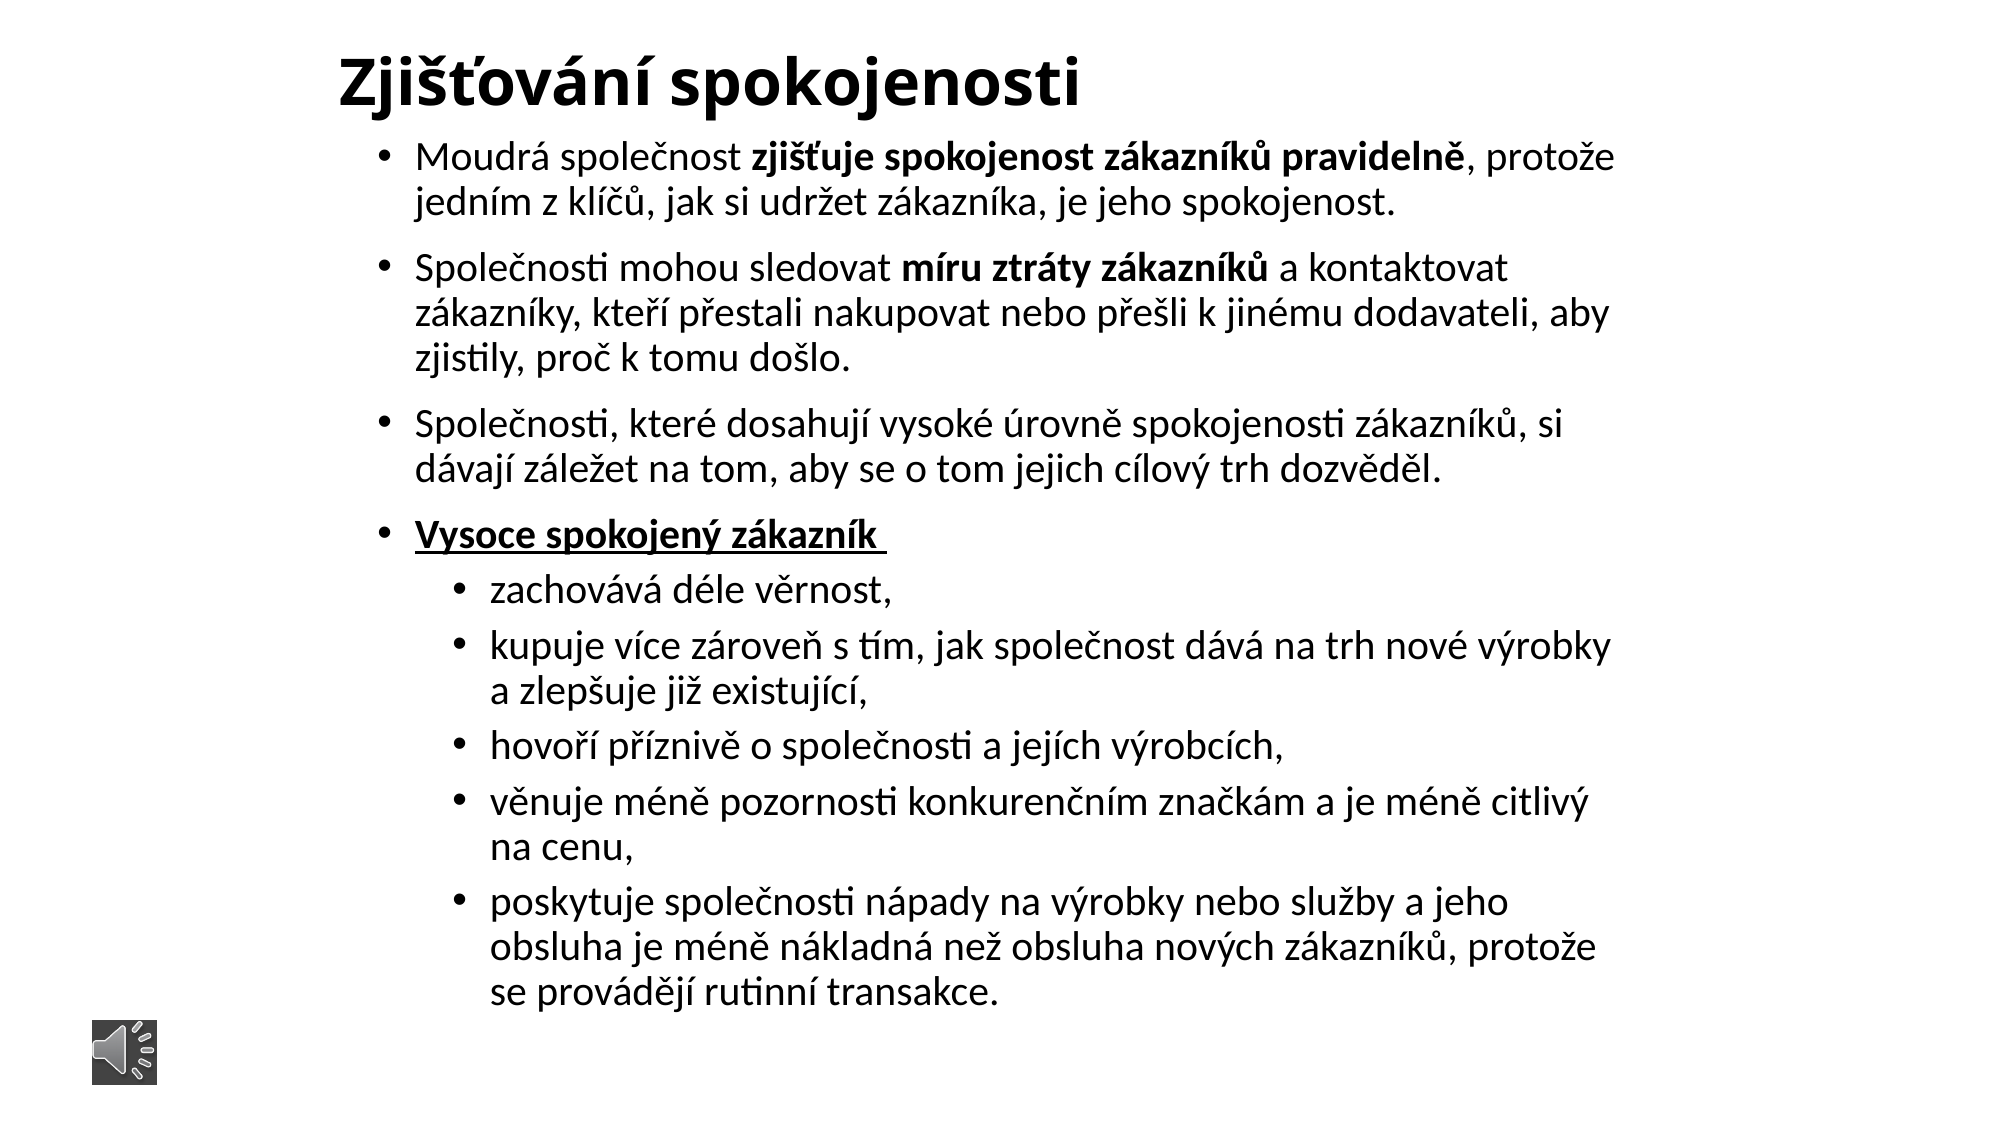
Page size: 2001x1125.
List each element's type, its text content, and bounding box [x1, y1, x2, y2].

list Moudrá společnost zjišťuje spokojenost zákazníků pravidelně, protože jedním z klíčů, jak si udržet zákazníka, je jeho spokojenost. Společnosti mohou sledovat míru ztráty zákazníků a kontaktovat zákazníky, kteří přestali nakupovat nebo přešli k jinému dodavateli, aby zjistily, proč k tomu došlo. Společnosti, které dosahují vysoké úrovně spokojenosti zákazníků, si dávají záležet na tom, aby se o tom jejich cílový trh dozvěděl. Vysoce spokojený zákazník zachovává déle věrnost, kupuje více zároveň s tím, jak společnost dává na trh nové výrobky a zlepšuje již existující, hovoří příznivě o společnosti a jejích výrobcích, věnuje méně pozornosti konkurenčním značkám a je méně citlivý na cenu, poskytuje společnosti nápady na výrobky nebo služby a jeho obsluha je méně nákladná než obsluha nových zákazníků, protože se provádějí rutinní transakce. [362, 127, 1638, 1047]
title Zjišťování spokojenosti [324, 42, 1638, 128]
picture [91, 1019, 159, 1086]
